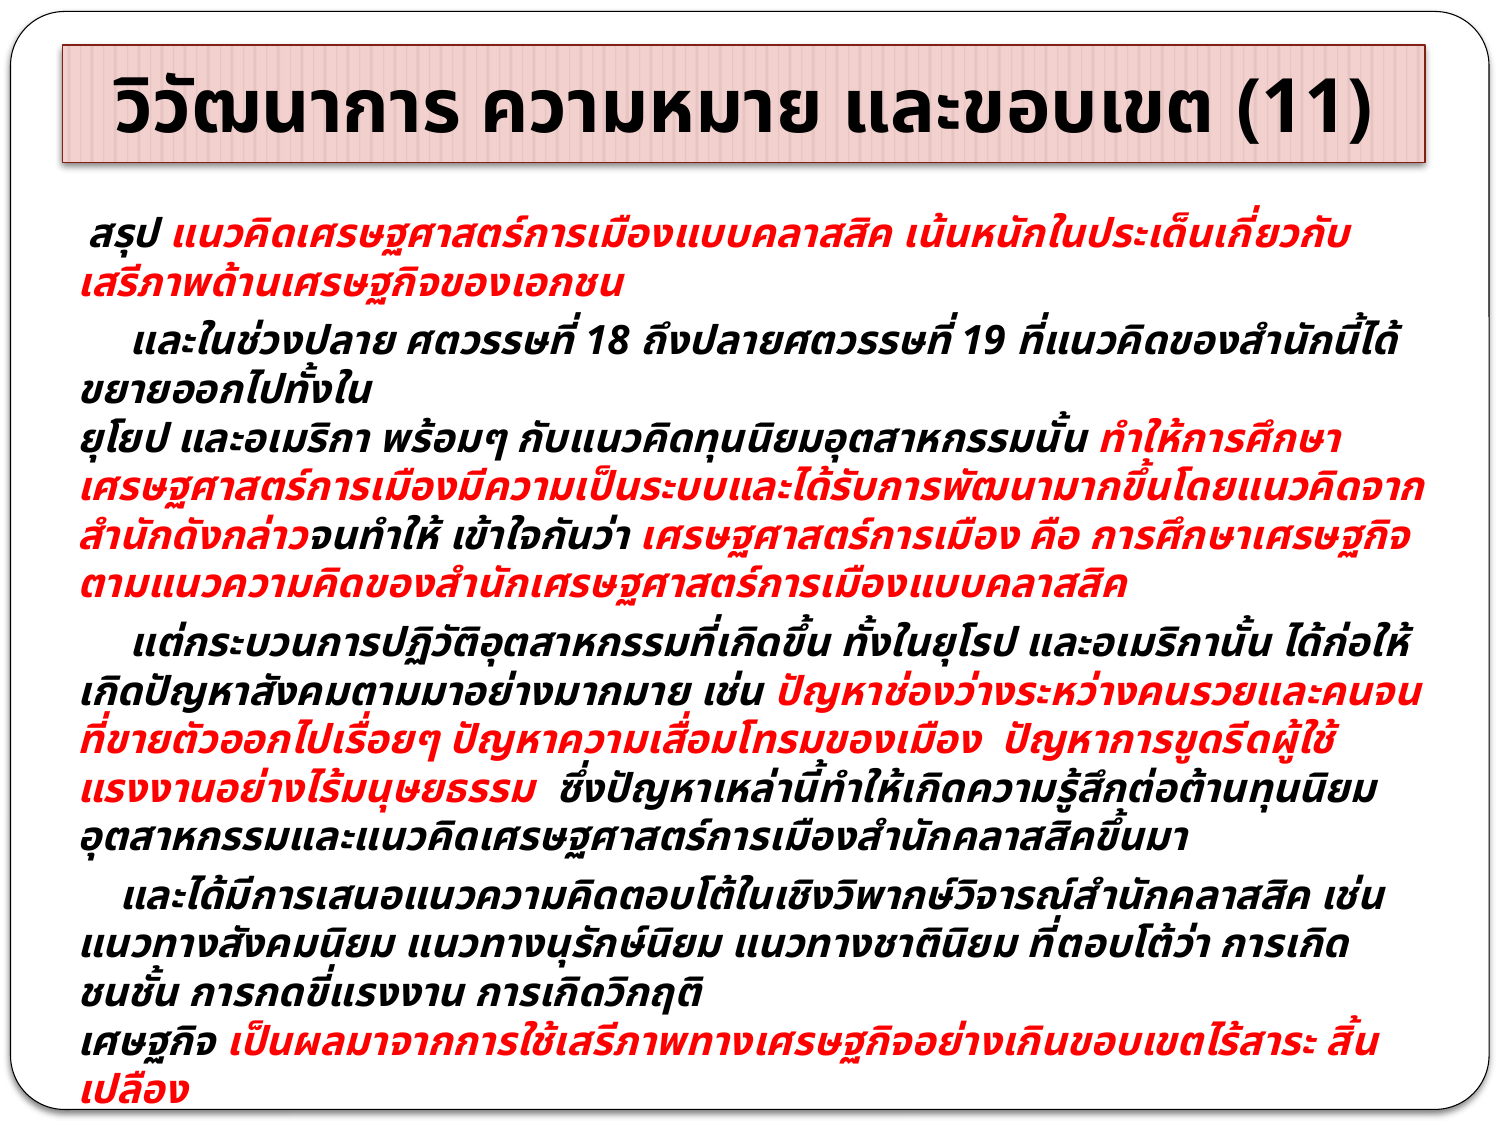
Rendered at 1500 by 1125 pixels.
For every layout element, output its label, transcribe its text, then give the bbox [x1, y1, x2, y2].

title วิวัฒนาการ ความหมาย และขอบเขต (11) [62, 44, 1426, 163]
list สรุป แนวคิดเศรษฐศาสตร์การเมืองแบบคลาสสิค เน้นหนักในประเด็นเกี่ยวกับเสรีภาพด้านเศรษฐกิจของเอกชน และในช่วงปลาย ศตวรรษที่ 18 ถึงปลายศตวรรษที่ 19 ที่แนวคิดของสำนักนี้ได้ขยายออกไปทั้งใน ยุโยป และอเมริกา พร้อมๆ กับแนวคิดทุนนิยมอุตสาหกรรมนั้น ทำให้การศึกษาเศรษฐศาสตร์การเมืองมีความเป็นระบบและได้รับการพัฒนามากขึ้นโดยแนวคิดจากสำนักดังกล่าวจนทำให้ เข้าใจกันว่า เศรษฐศาสตร์การเมือง คือ การศึกษาเศรษฐกิจตามแนวความคิดของสำนักเศรษฐศาสตร์การเมืองแบบคลาสสิค แต่กระบวนการปฏิวัติอุตสาหกรรมที่เกิดขึ้น ทั้งในยุโรป และอเมริกานั้น ได้ก่อให้เกิดปัญหาสังคมตามมาอย่างมากมาย เช่น ปัญหาช่องว่างระหว่างคนรวยและคนจนที่ขายตัวออกไปเรื่อยๆ ปัญหาความเสื่อมโทรมของเมือง ปัญหาการขูดรีดผู้ใช้แรงงานอย่างไร้มนุษยธรรม ซึ่งปัญหาเหล่านี้ทำให้เกิดความรู้สึกต่อต้านทุนนิยมอุตสาหกรรมและแนวคิดเศรษฐศาสตร์การเมืองสำนักคลาสสิคขึ้นมา และได้มีการเสนอแนวความคิดตอบโต้ในเชิงวิพากษ์วิจารณ์สำนักคลาสสิค เช่น แนวทางสังคมนิยม แนวทางนุรักษ์นิยม แนวทางชาตินิยม ที่ตอบโต้ว่า การเกิดชนชั้น การกดขี่แรงงาน การเกิดวิกฤติ เศษฐกิจ เป็นผลมาจากการใช้เสรีภาพทางเศรษฐกิจอย่างเกินขอบเขตไร้สาระ สิ้นเปลือง [62, 200, 1463, 1125]
